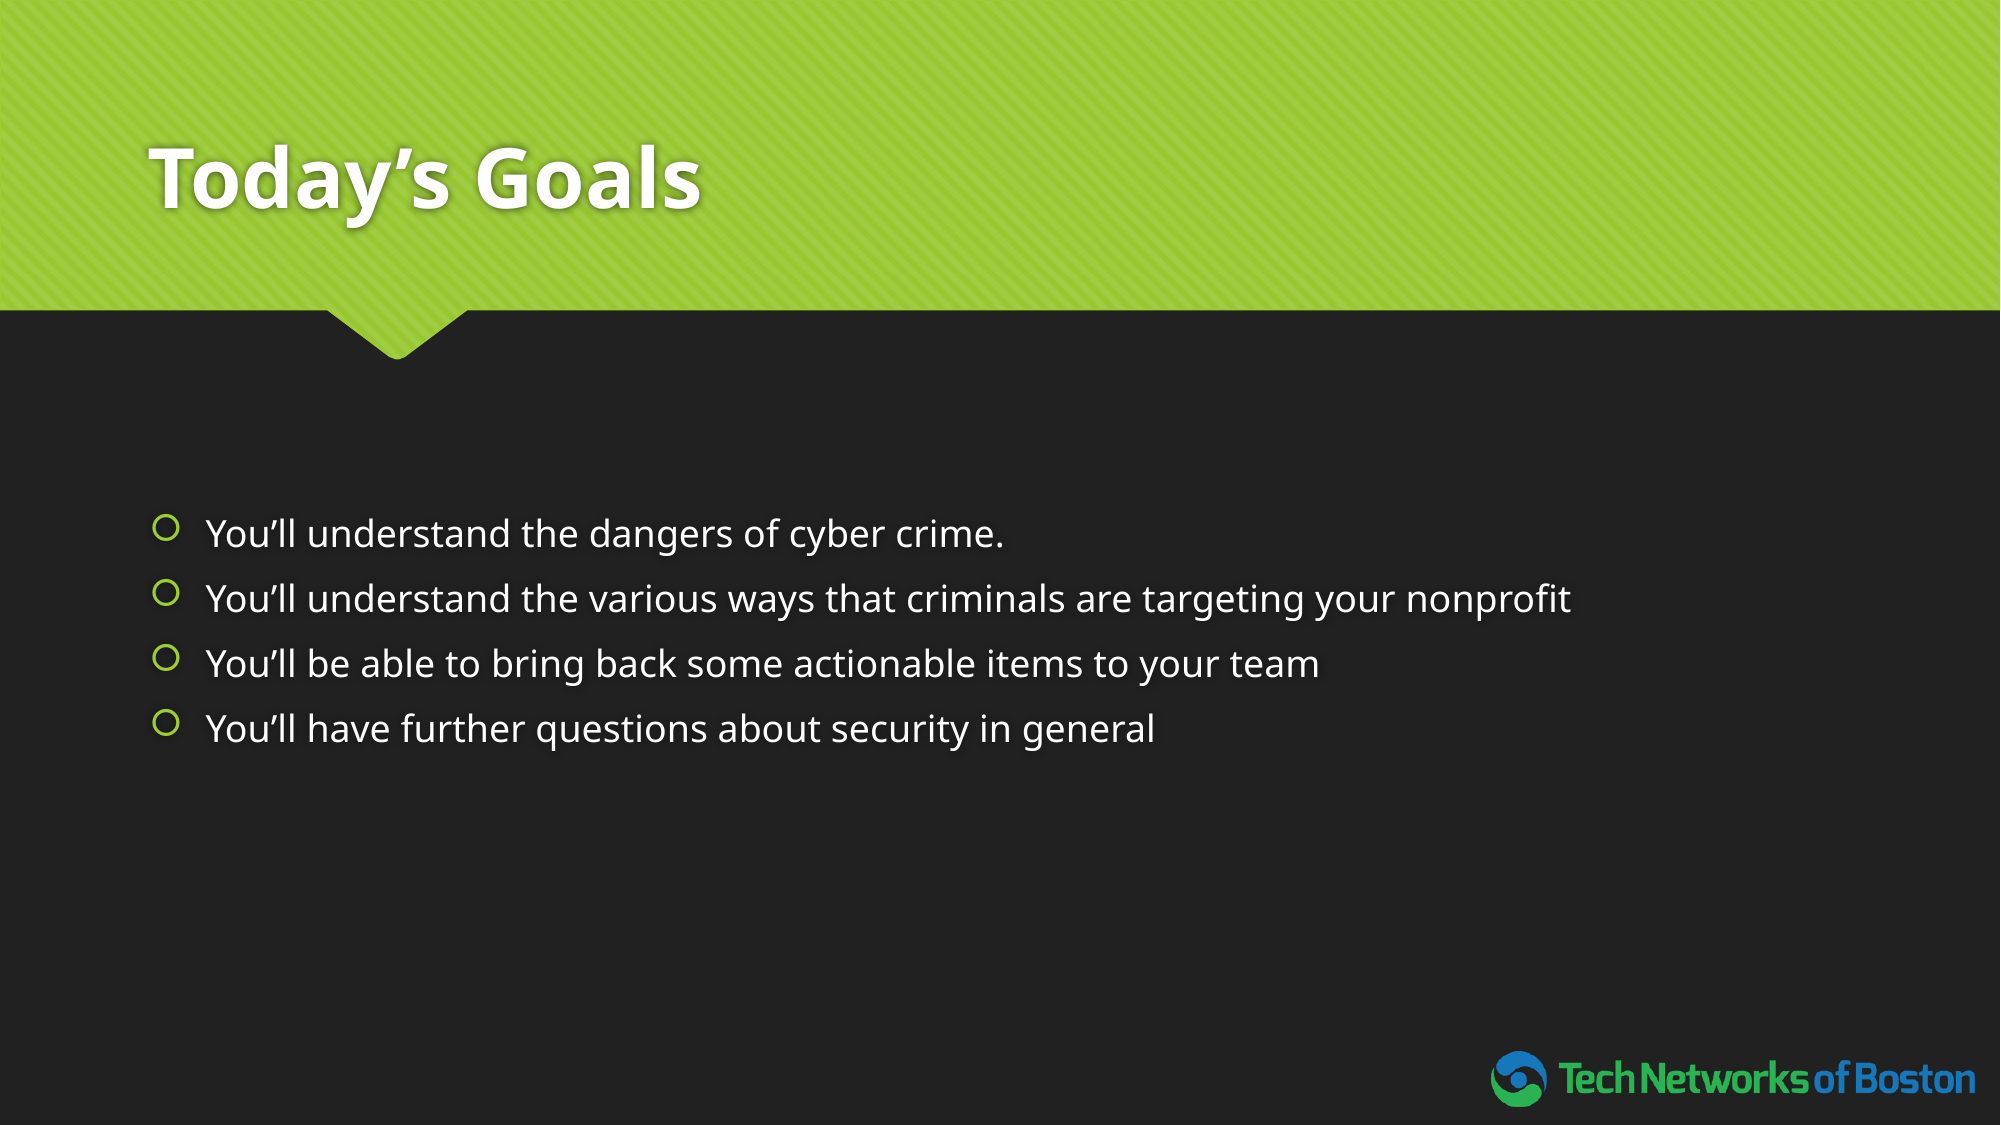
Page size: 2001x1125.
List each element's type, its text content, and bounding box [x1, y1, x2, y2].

picture [1490, 1051, 1976, 1107]
list You’ll understand the dangers of cyber crime. You’ll understand the various ways that criminals are targeting your nonprofit You’ll be able to bring back some actionable items to your team You’ll have further questions about security in general [134, 364, 1866, 962]
title Today’s Goals [132, 73, 1868, 233]
